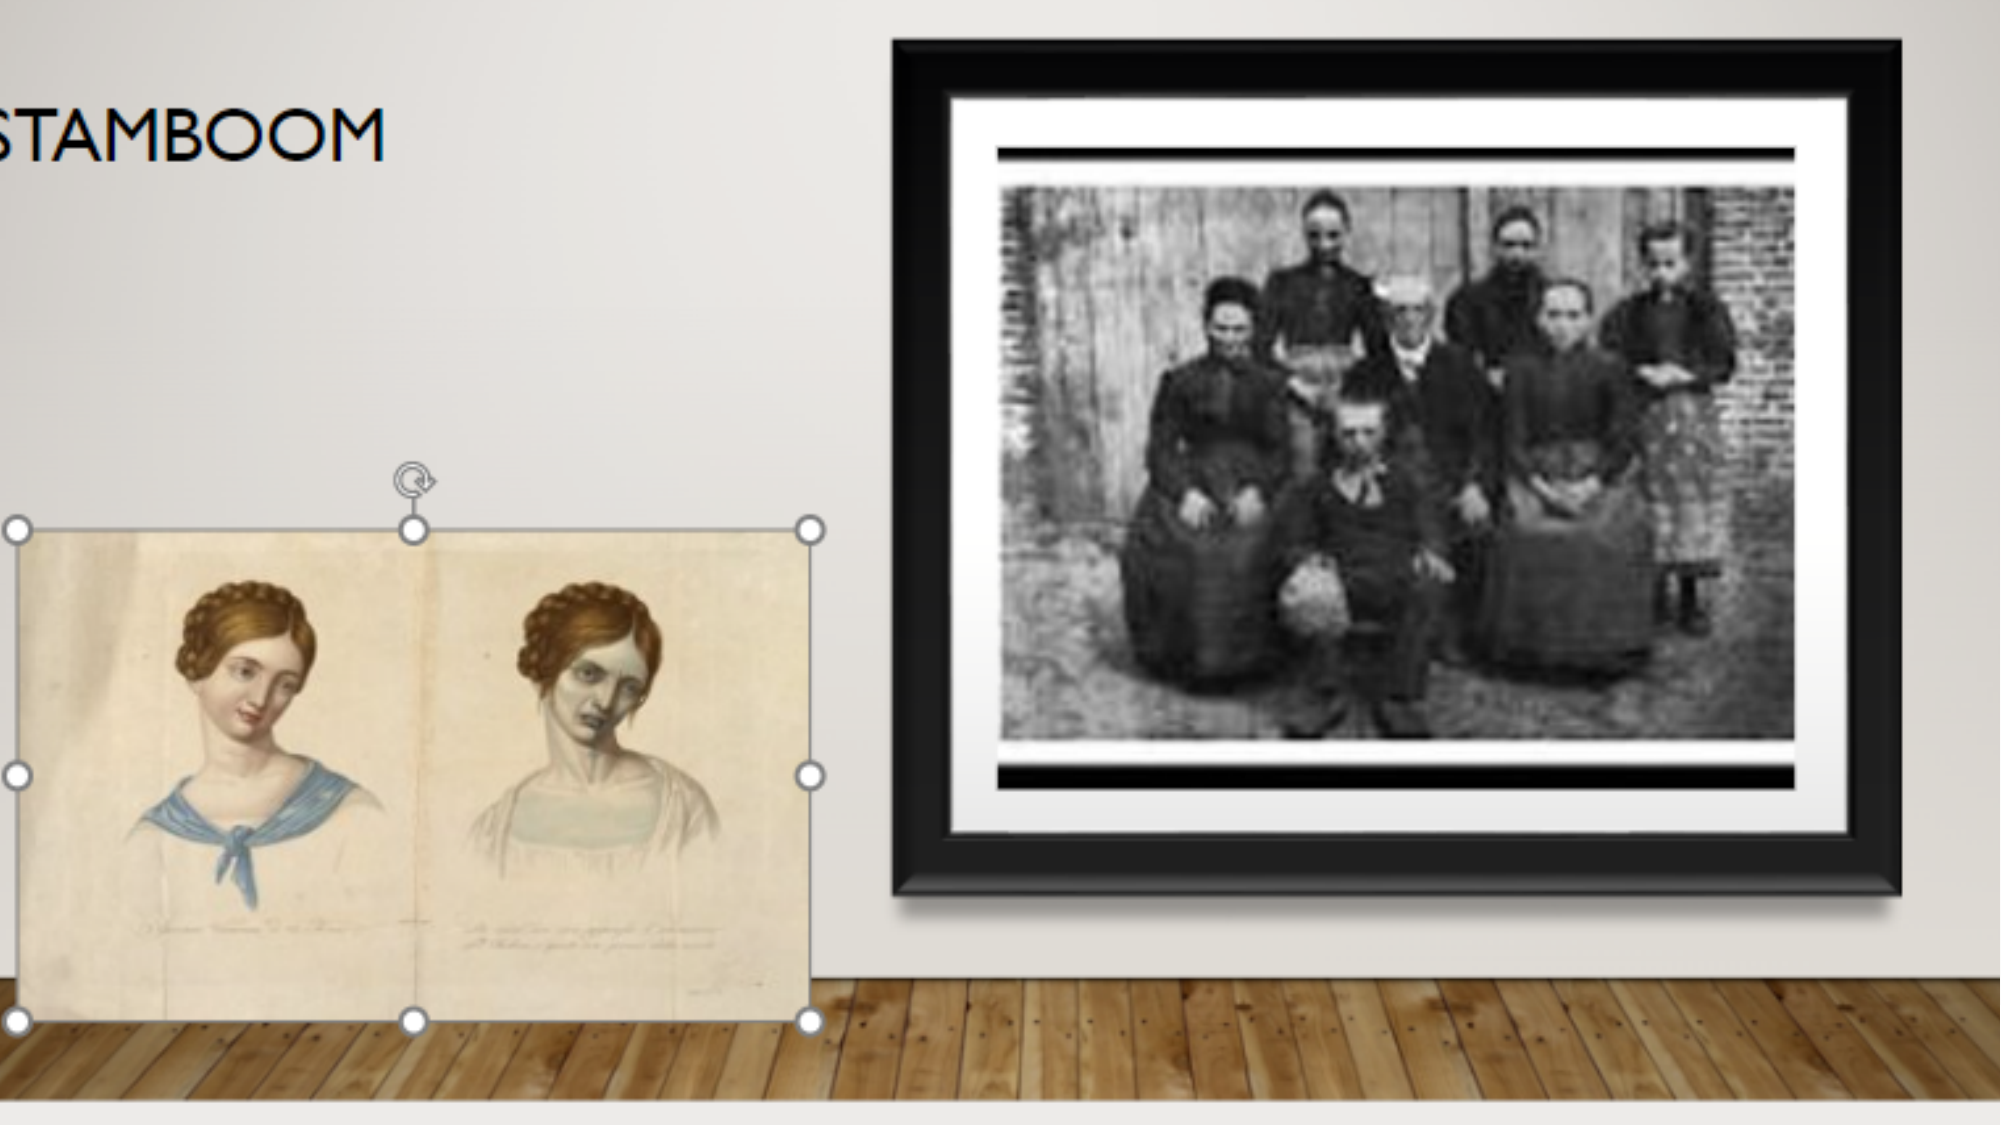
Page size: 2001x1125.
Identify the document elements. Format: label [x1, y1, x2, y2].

list [0, 0, 2000, 1125]
